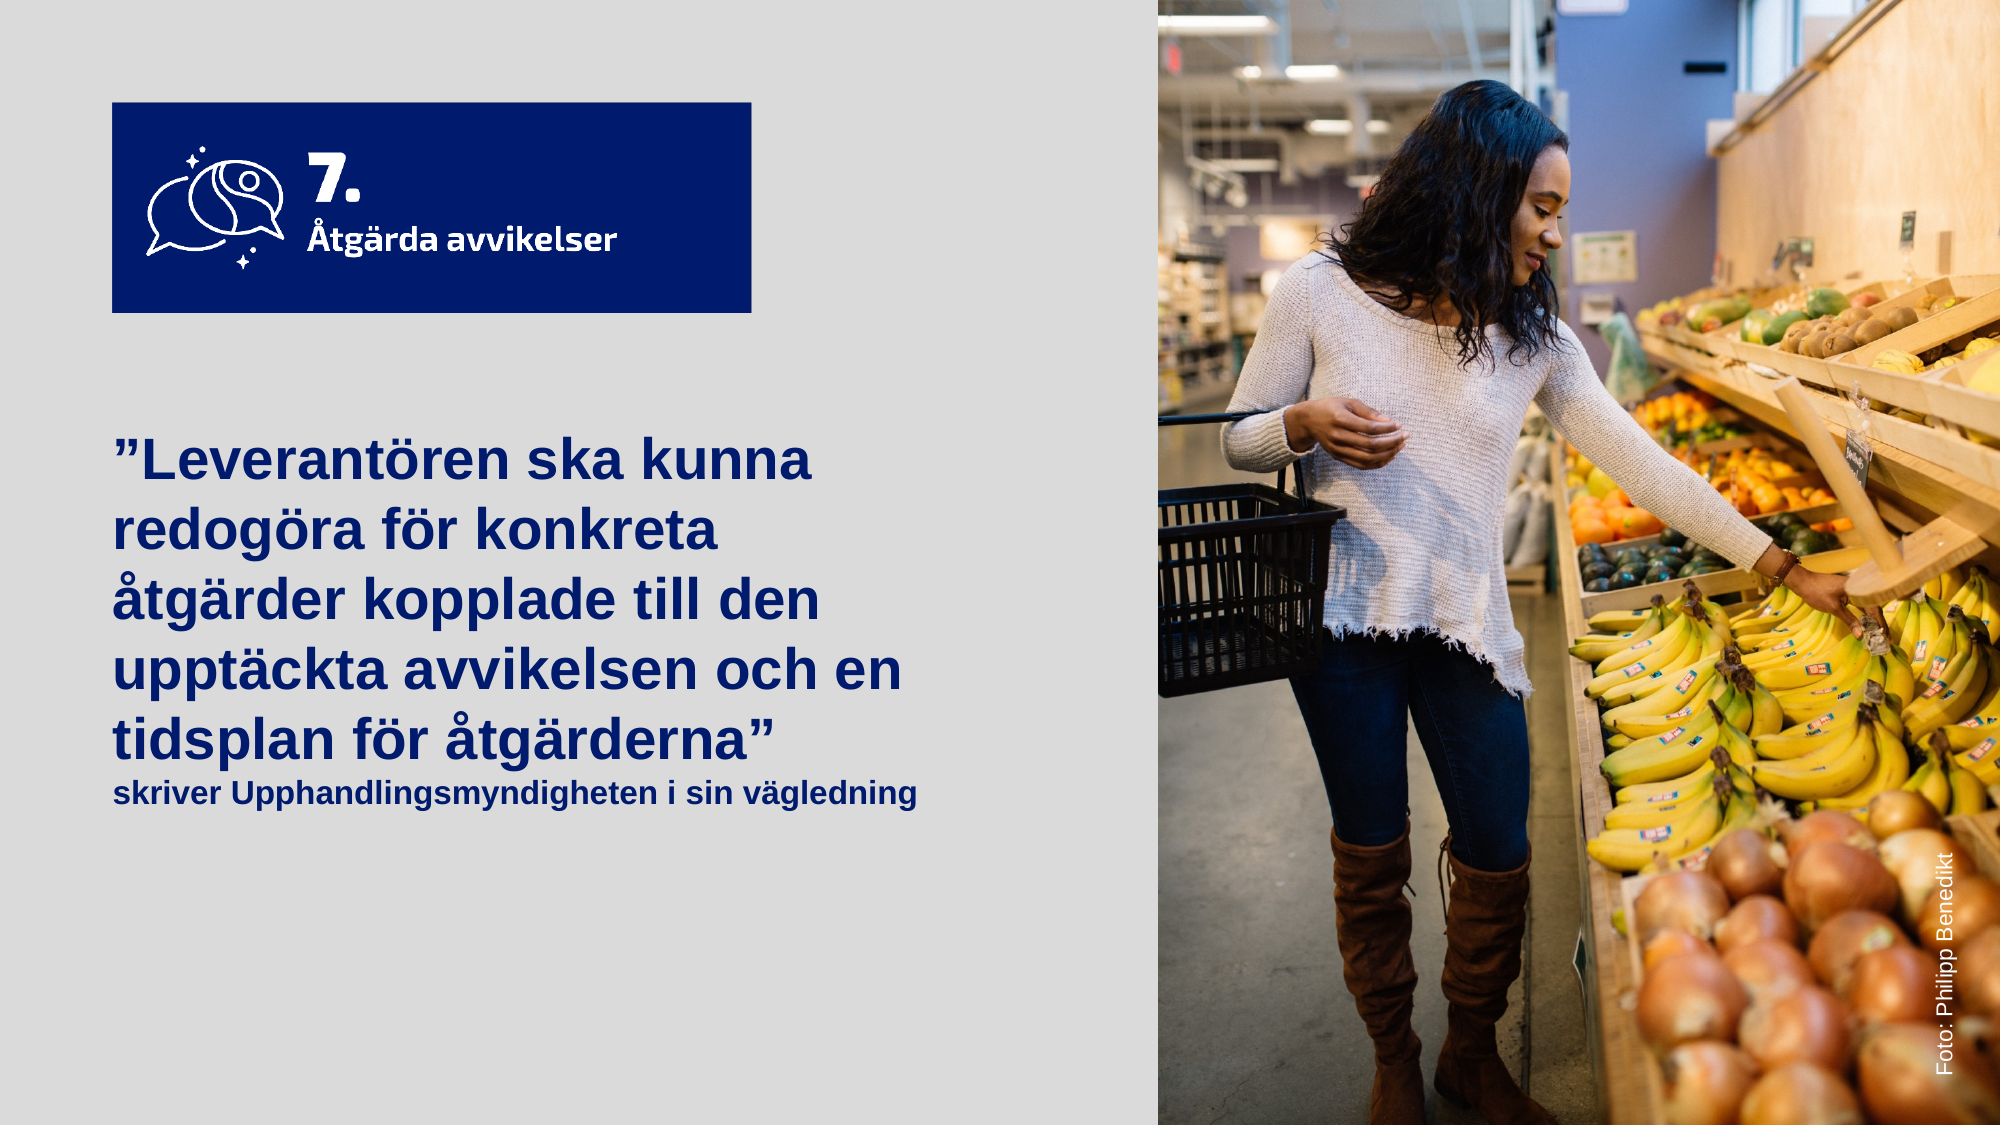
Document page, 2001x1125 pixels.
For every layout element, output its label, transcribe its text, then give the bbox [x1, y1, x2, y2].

picture [1158, 0, 2000, 1125]
text_box ”Leverantören ska kunna redogöra för konkreta åtgärder kopplade till den upptäckta avvikelsen och en tidsplan för åtgärderna” skriver Upphandlingsmyndigheten i sin vägledning [112, 421, 955, 498]
picture [77, 59, 786, 360]
